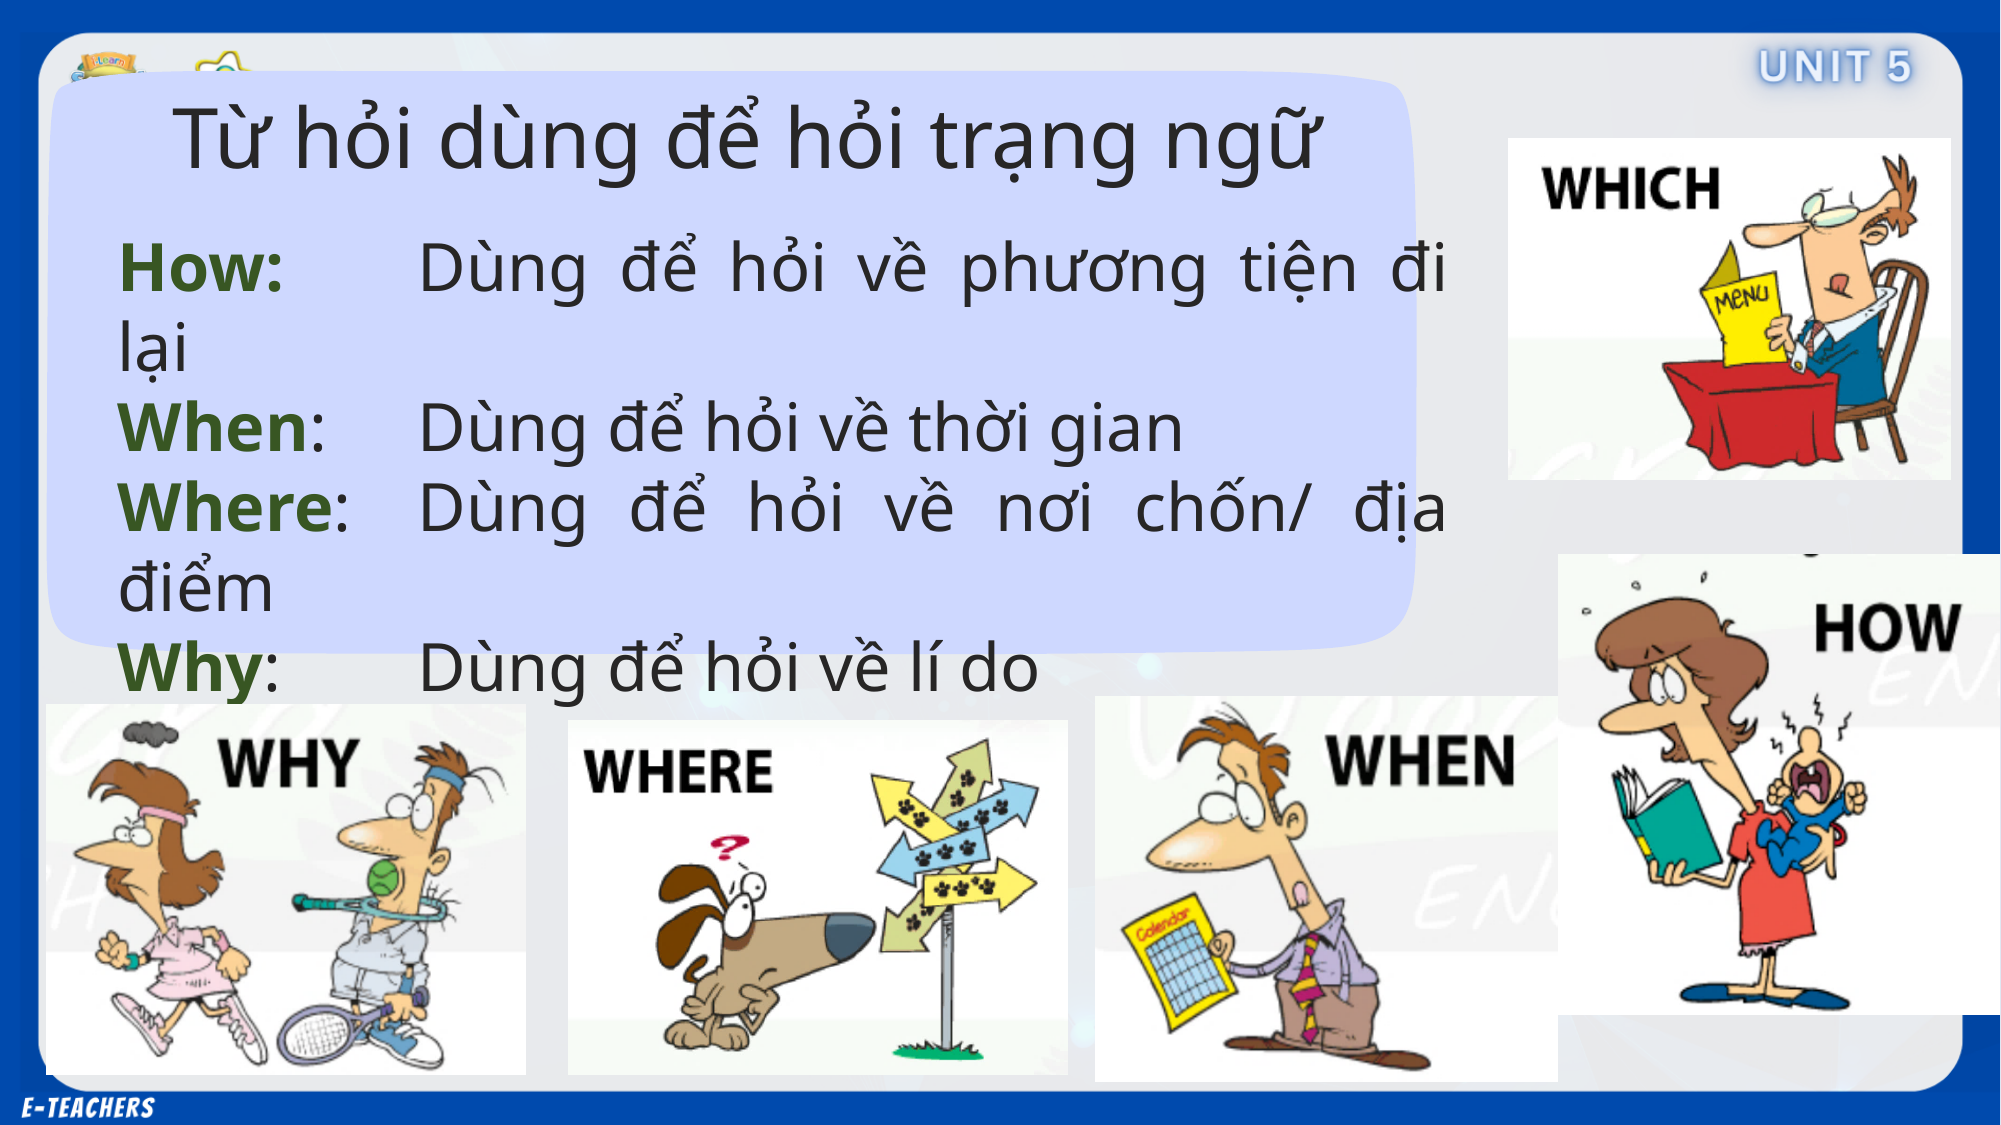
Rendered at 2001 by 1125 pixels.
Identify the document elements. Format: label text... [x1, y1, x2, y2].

text_box How: Dùng để hỏi về phương tiện đi lại When: Dùng để hỏi về thời gian Where: Dùng để hỏi về nơi chốn/ địa điểm Why: Dùng để hỏi về lí do [117, 224, 1450, 705]
picture [0, 0, 2001, 1125]
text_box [46, 70, 1417, 655]
